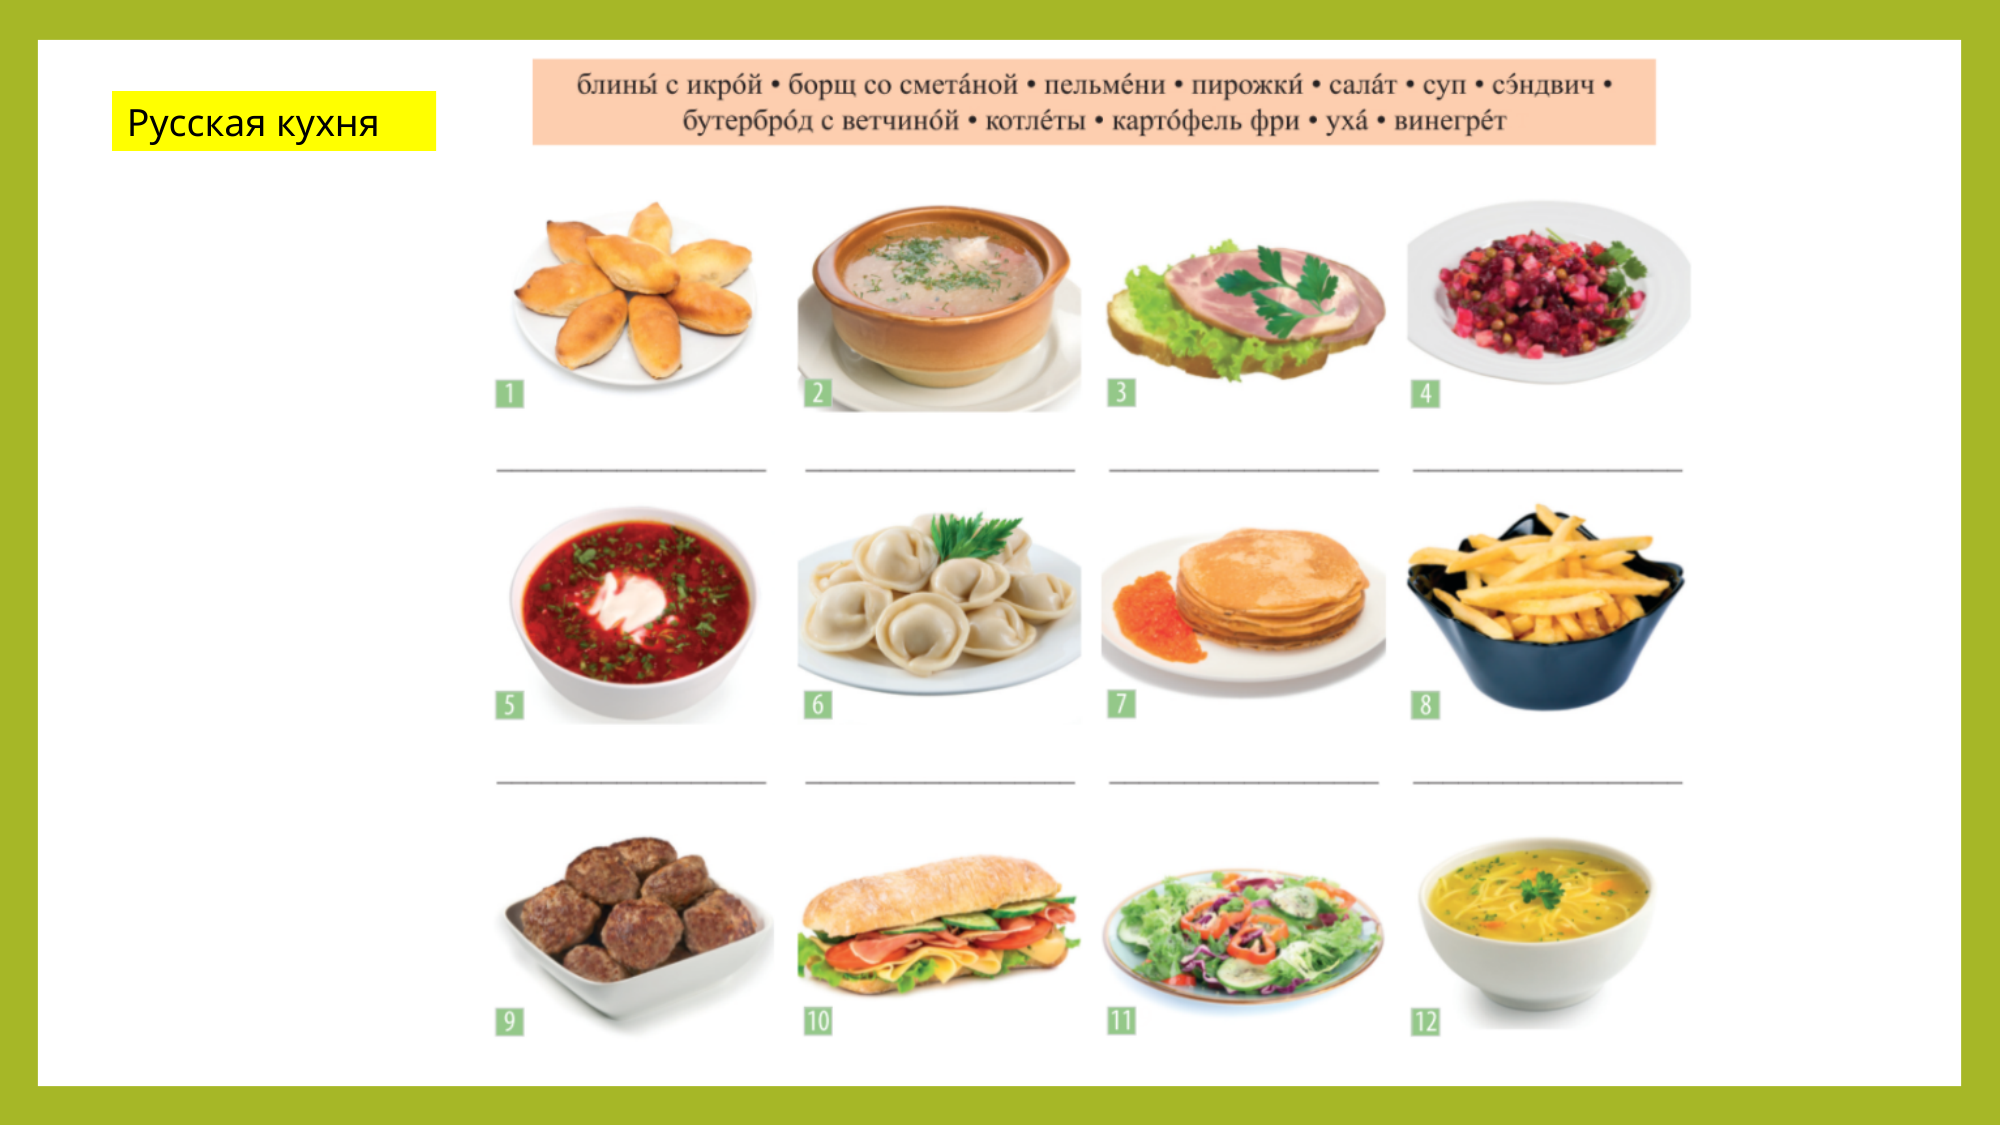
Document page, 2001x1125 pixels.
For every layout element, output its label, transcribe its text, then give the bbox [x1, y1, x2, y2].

picture [448, 47, 1728, 1058]
text_box Русская кухня [112, 91, 437, 151]
